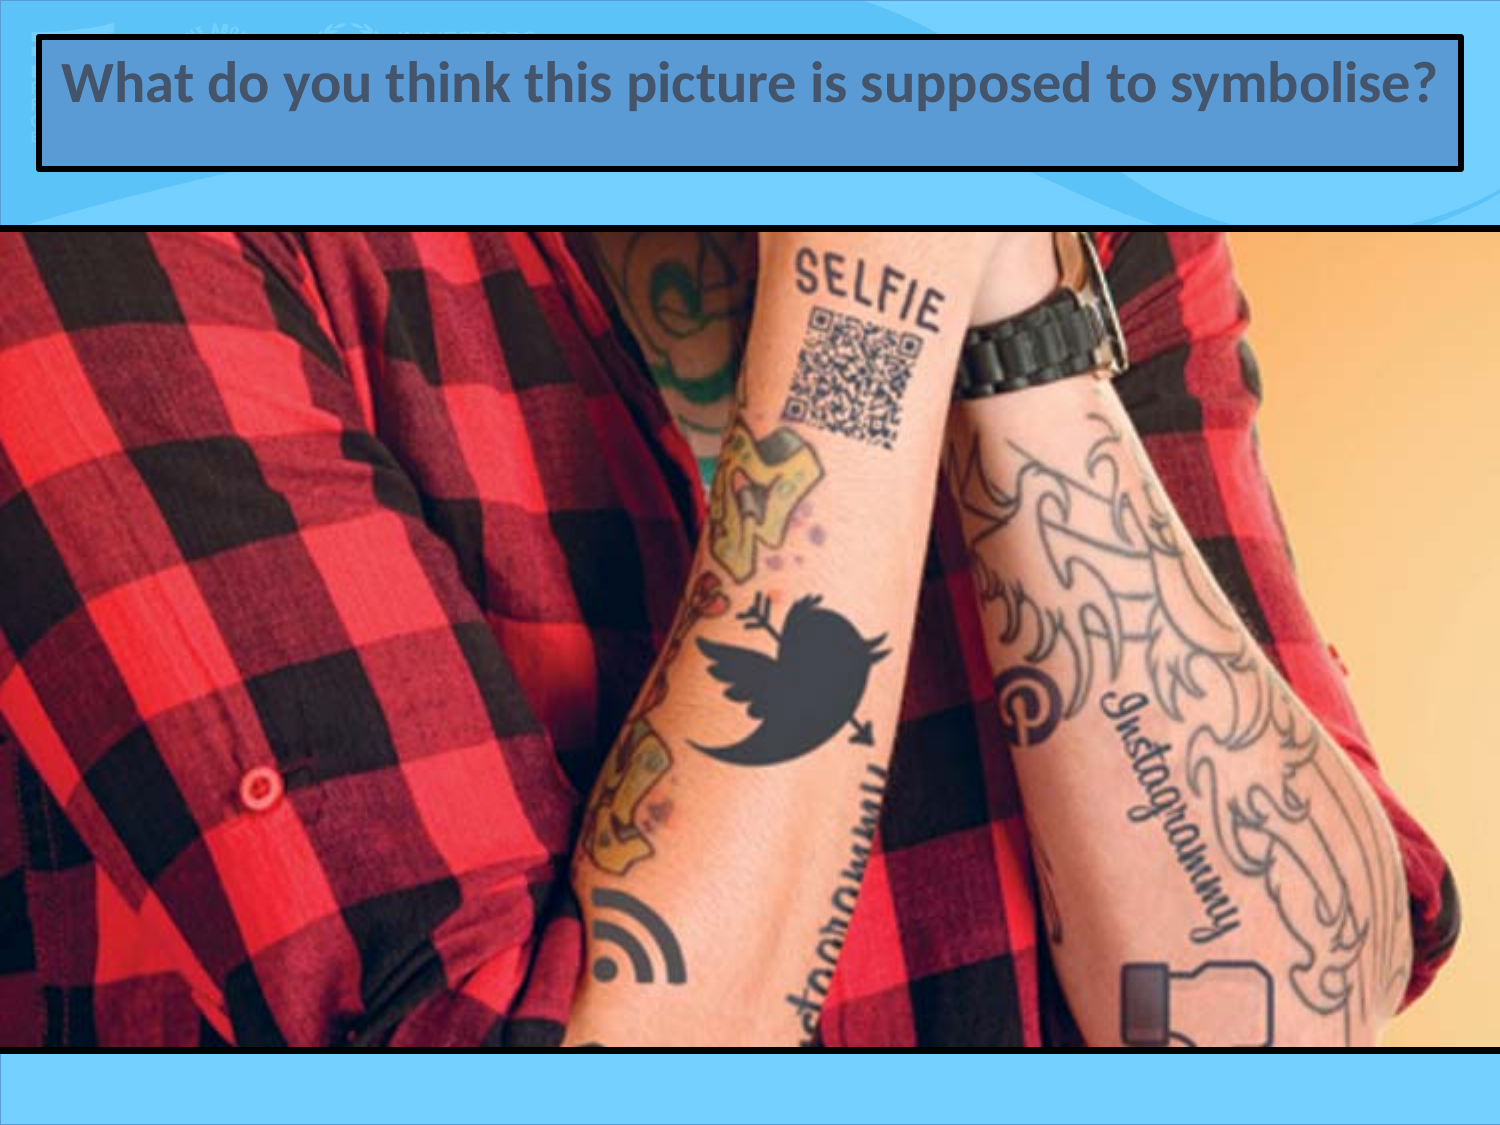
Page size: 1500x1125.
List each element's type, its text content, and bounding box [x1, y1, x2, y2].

text_box What do you think this picture is supposed to symbolise? [38, 36, 1461, 170]
picture [0, 231, 1500, 1048]
